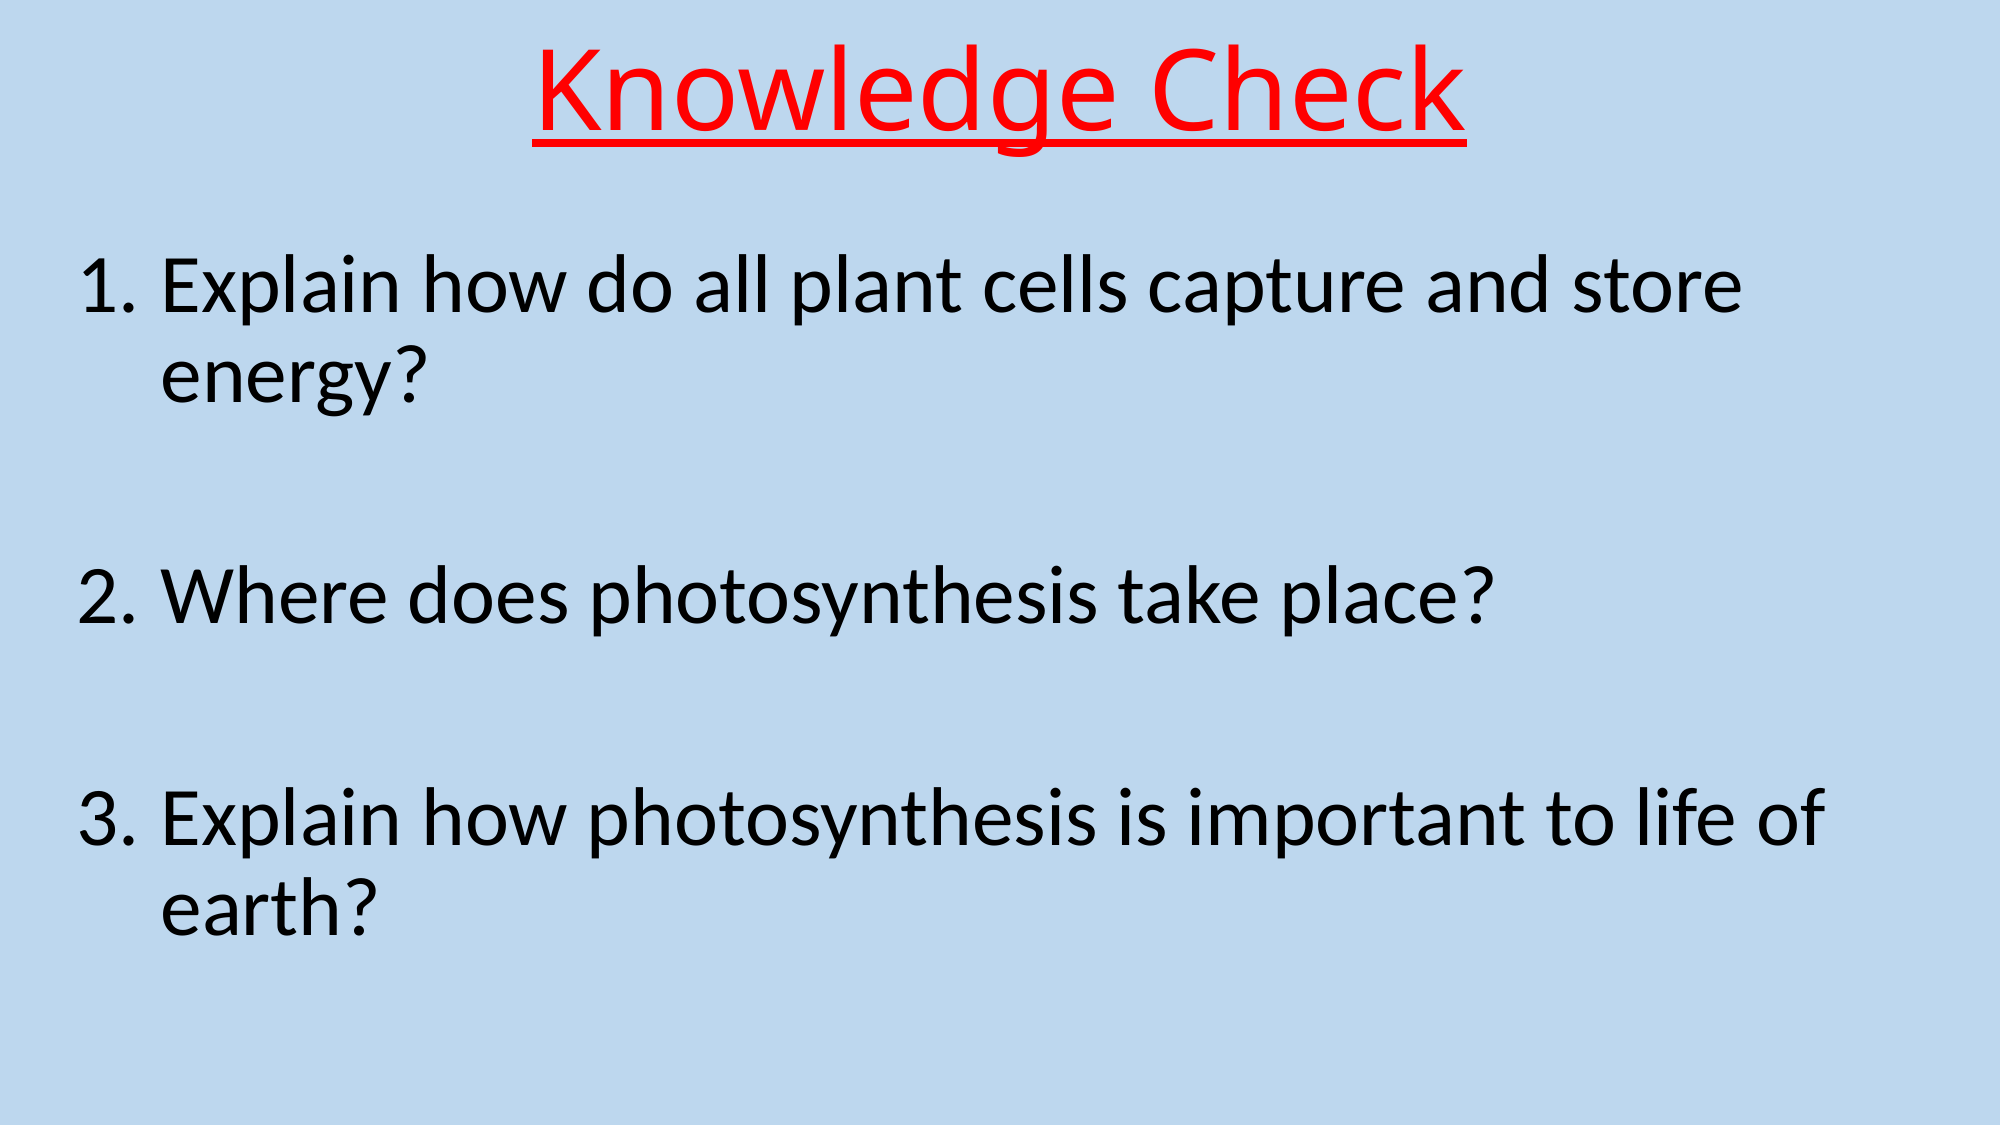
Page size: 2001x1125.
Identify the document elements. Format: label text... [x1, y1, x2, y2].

title Knowledge Check [300, 0, 1700, 188]
list Explain how do all plant cells capture and store energy? Where does photosynthesis take place? Explain how photosynthesis is important to life of earth? [61, 233, 1939, 1059]
